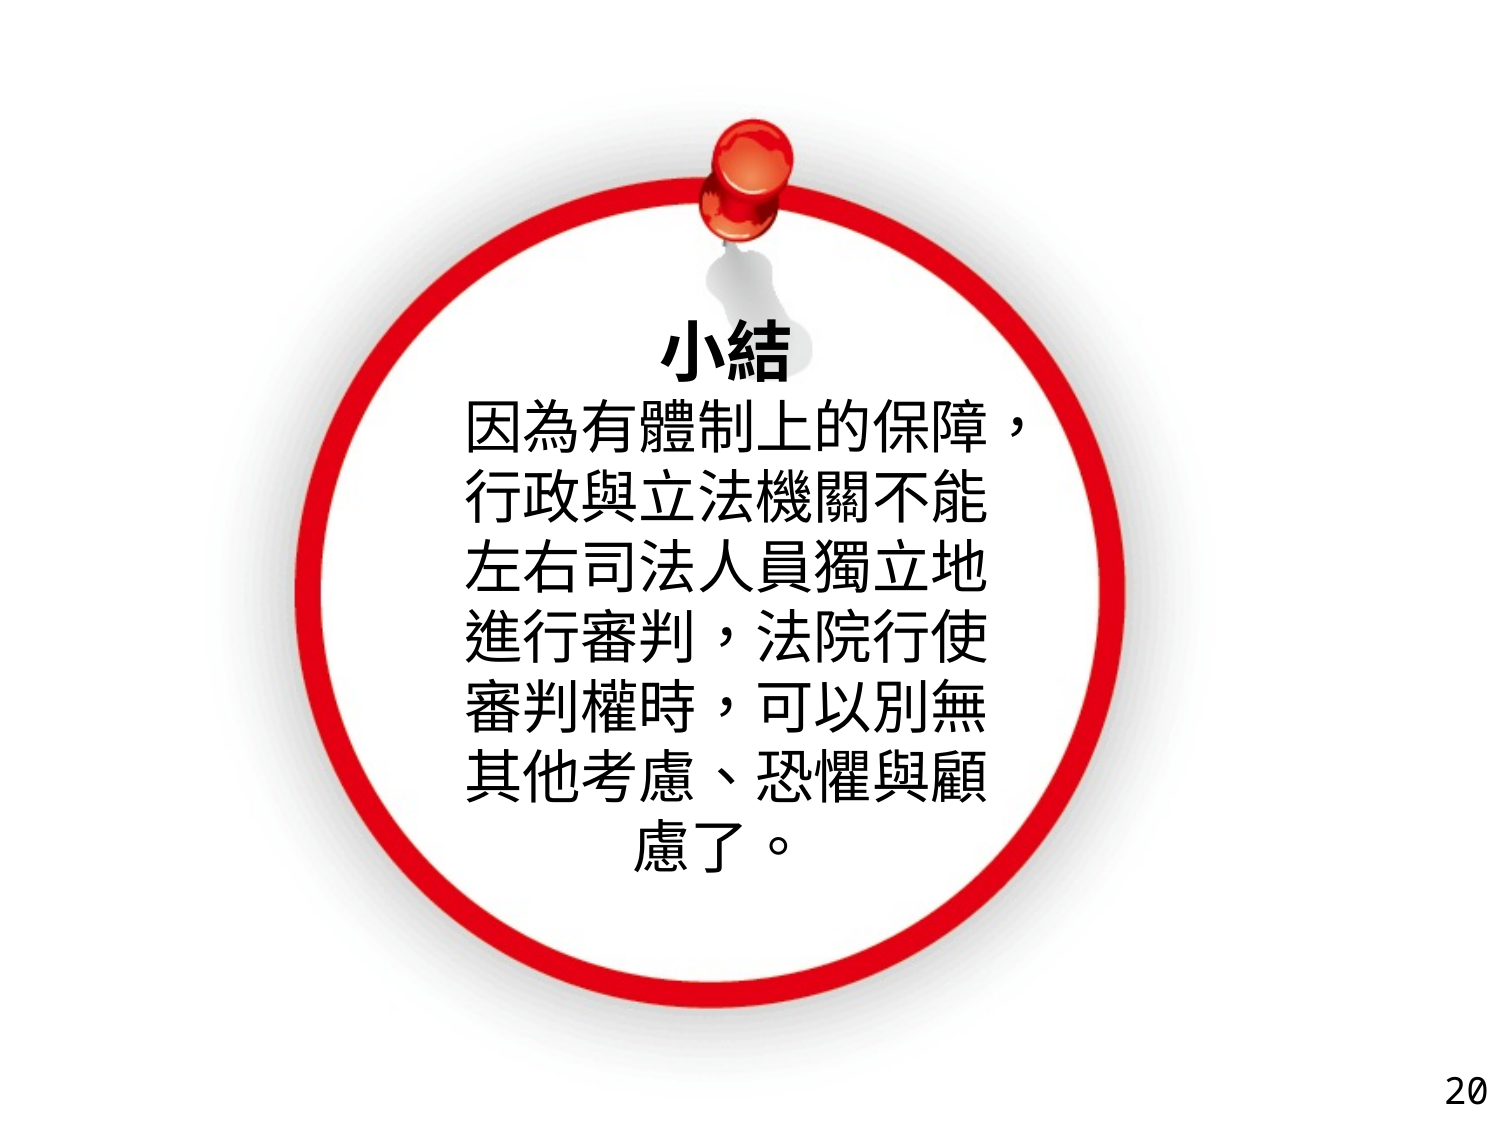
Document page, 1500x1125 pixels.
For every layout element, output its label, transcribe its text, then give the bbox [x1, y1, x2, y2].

picture [194, 64, 1217, 1125]
text_box 20 [1429, 1059, 1500, 1120]
